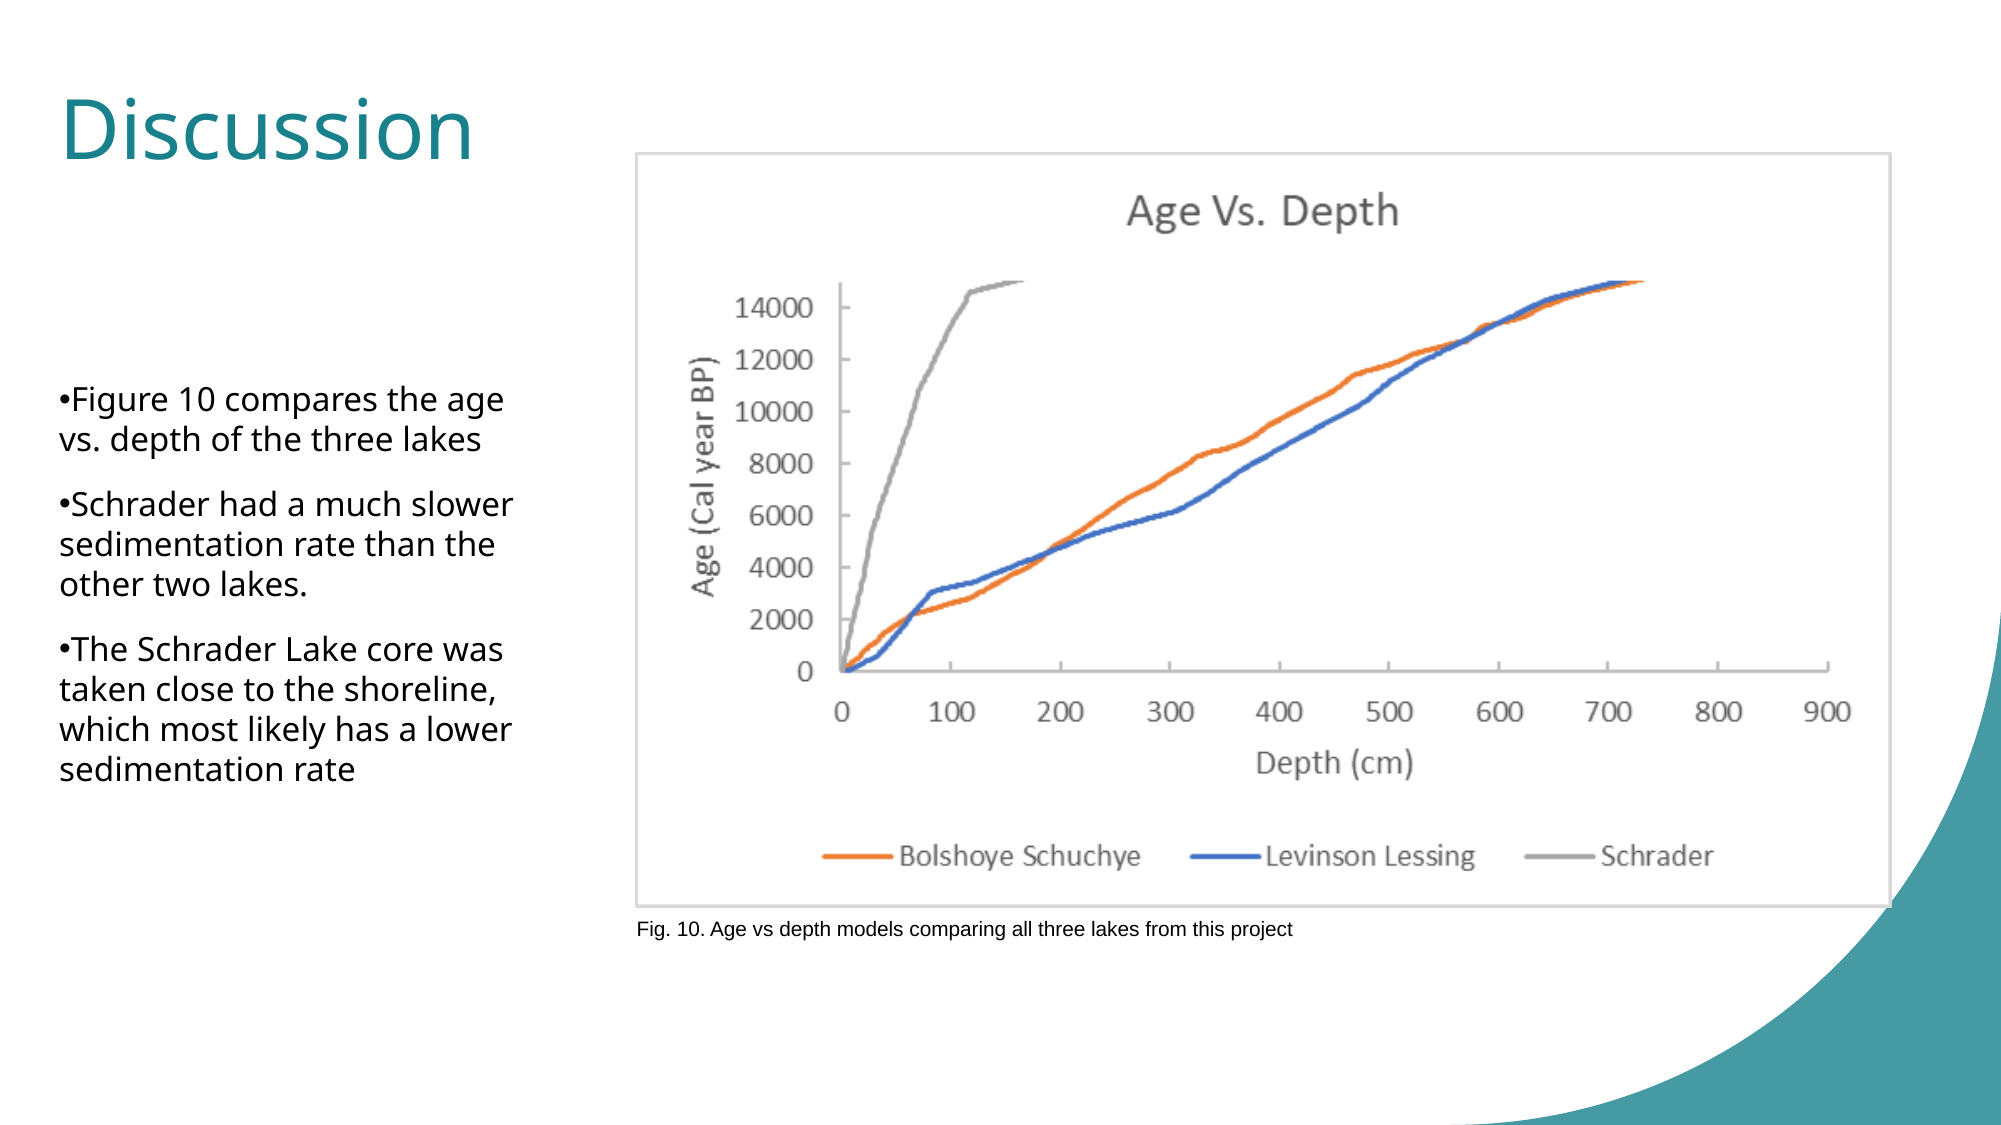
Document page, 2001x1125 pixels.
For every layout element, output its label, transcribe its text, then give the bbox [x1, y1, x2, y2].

picture [635, 152, 1892, 908]
text_box Figure 10 compares the age vs. depth of the three lakes Schrader had a much slower sedimentation rate than the other two lakes. The Schrader Lake core was taken close to the shoreline, which most likely has a lower sedimentation rate [44, 371, 568, 841]
title Discussion [44, 23, 1718, 241]
text_box Fig. 10. Age vs depth models comparing all three lakes from this project [621, 907, 1408, 948]
